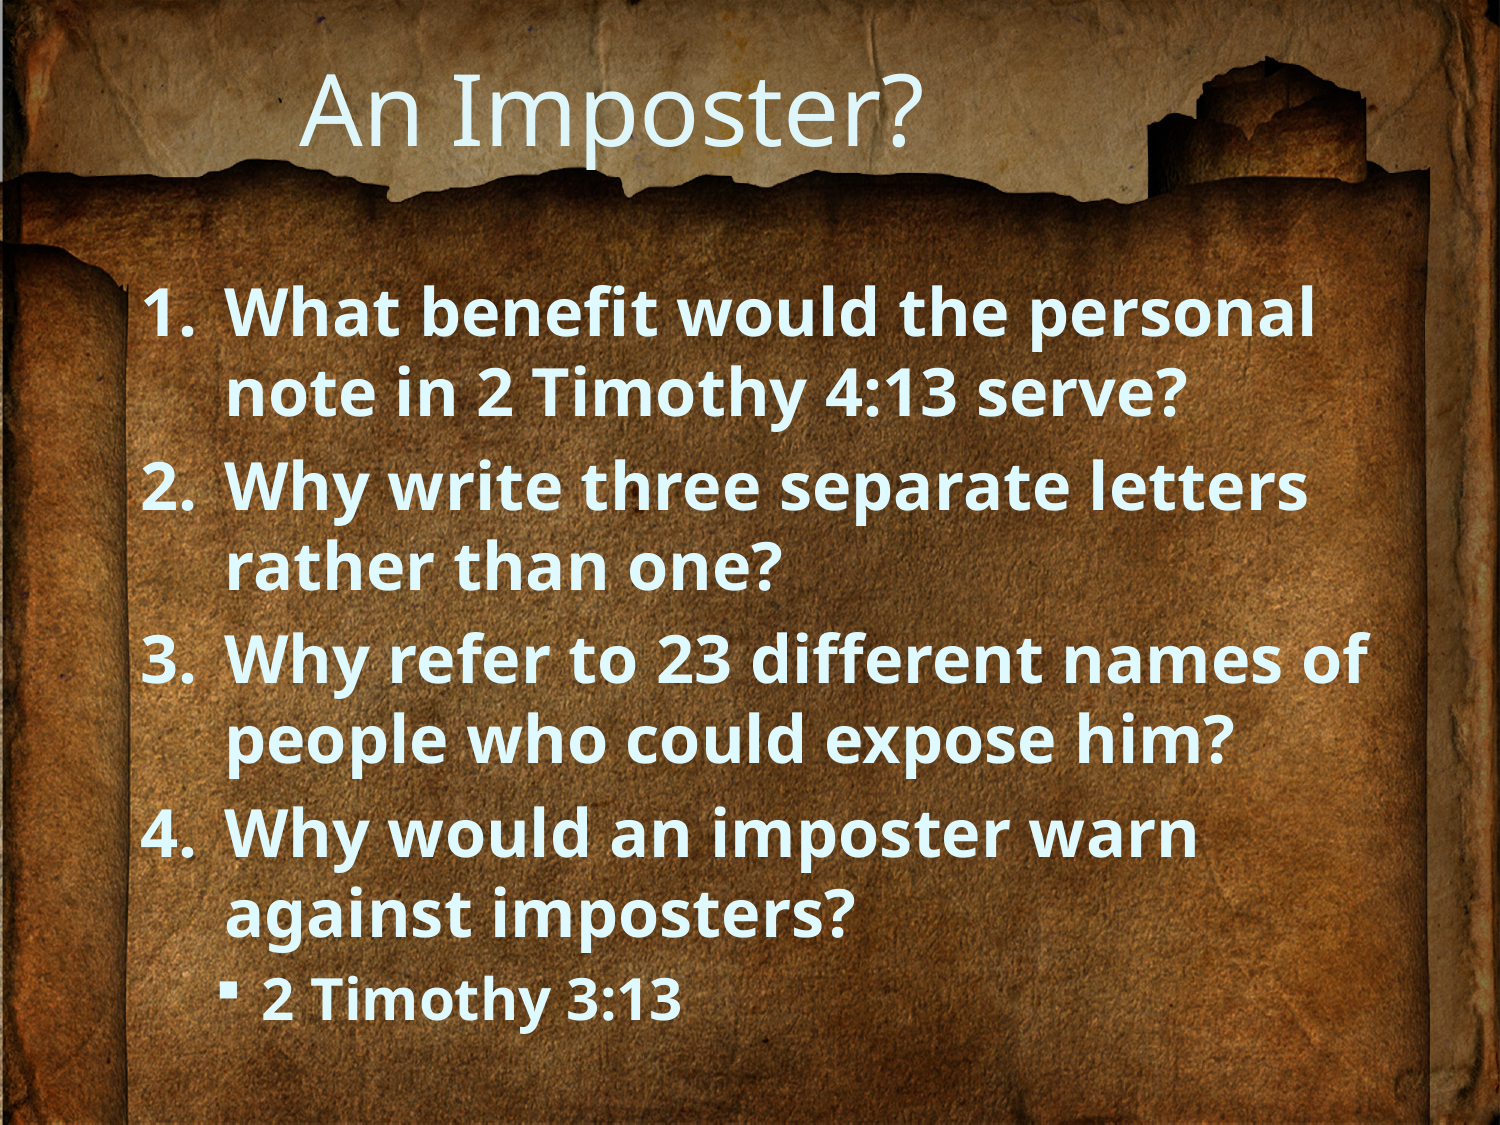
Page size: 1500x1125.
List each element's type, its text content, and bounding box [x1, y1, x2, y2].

picture [0, 0, 1500, 1125]
title An Imposter? [75, 12, 1150, 200]
list What benefit would the personal note in 2 Timothy 4:13 serve? Why write three separate letters rather than one? Why refer to 23 different names of people who could expose him? Why would an imposter warn against imposters? 2 Timothy 3:13 [125, 262, 1425, 1125]
